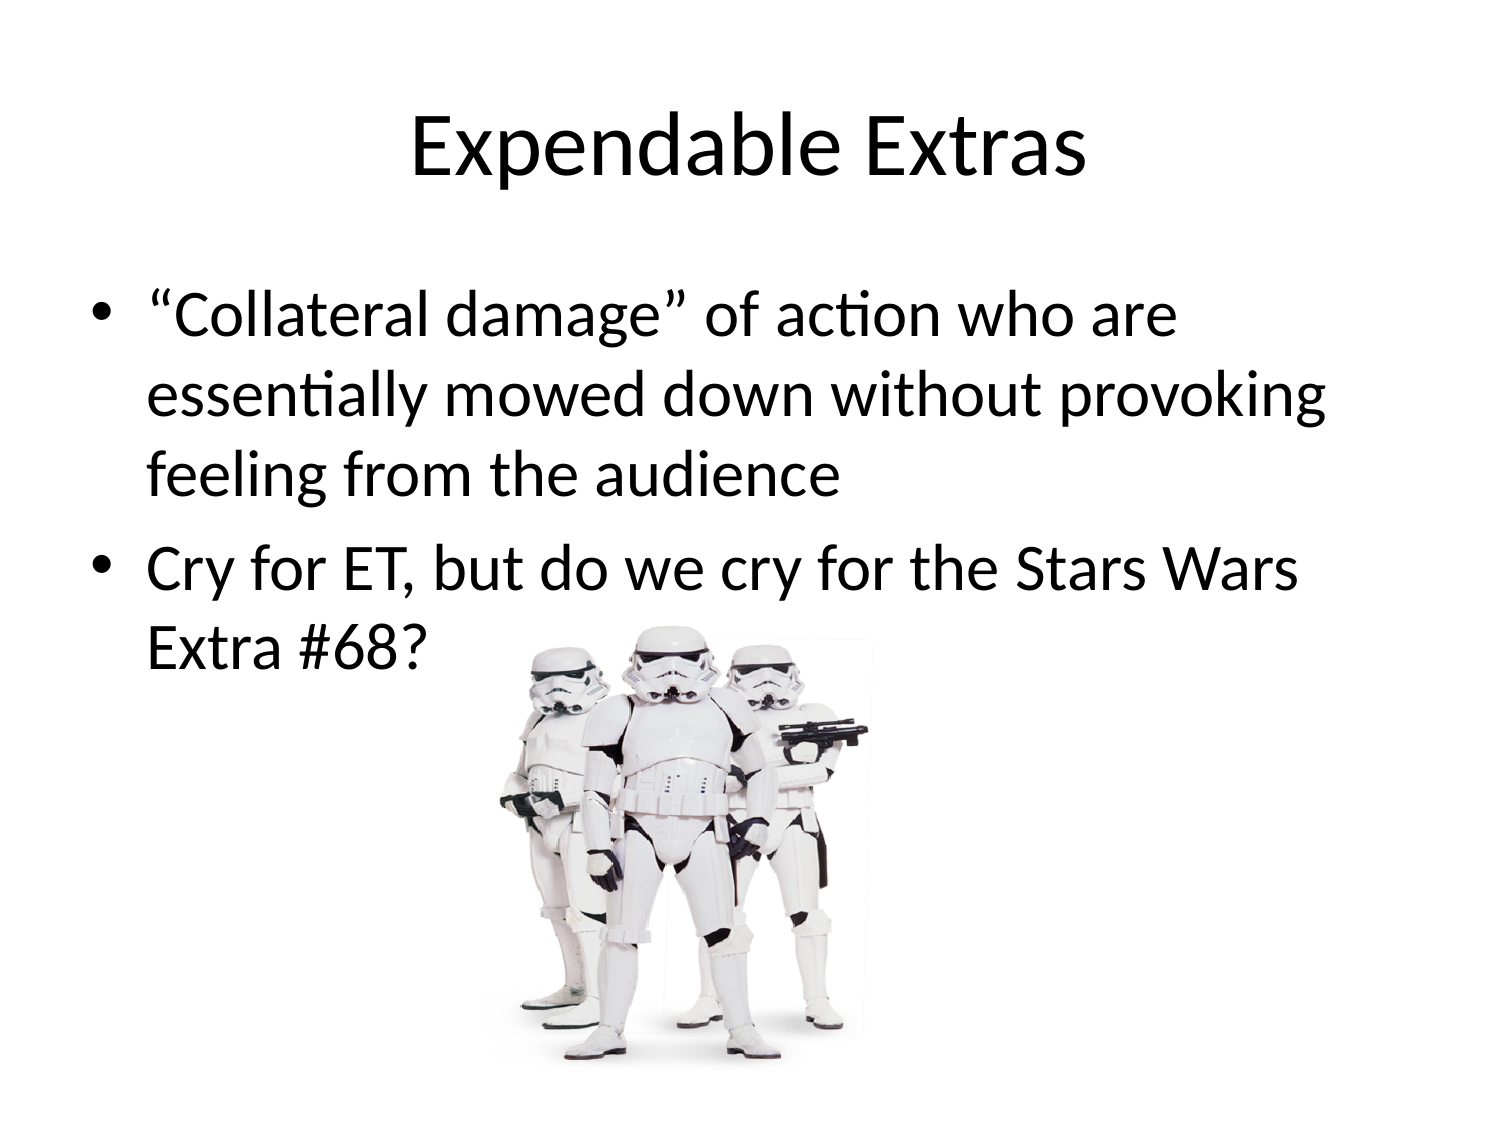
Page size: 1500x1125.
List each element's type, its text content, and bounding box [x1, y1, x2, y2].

list “Collateral damage” of action who are essentially mowed down without provoking feeling from the audience Cry for ET, but do we cry for the Stars Wars Extra #68? [75, 262, 1425, 1005]
picture [485, 616, 885, 1084]
title Expendable Extras [75, 45, 1425, 233]
